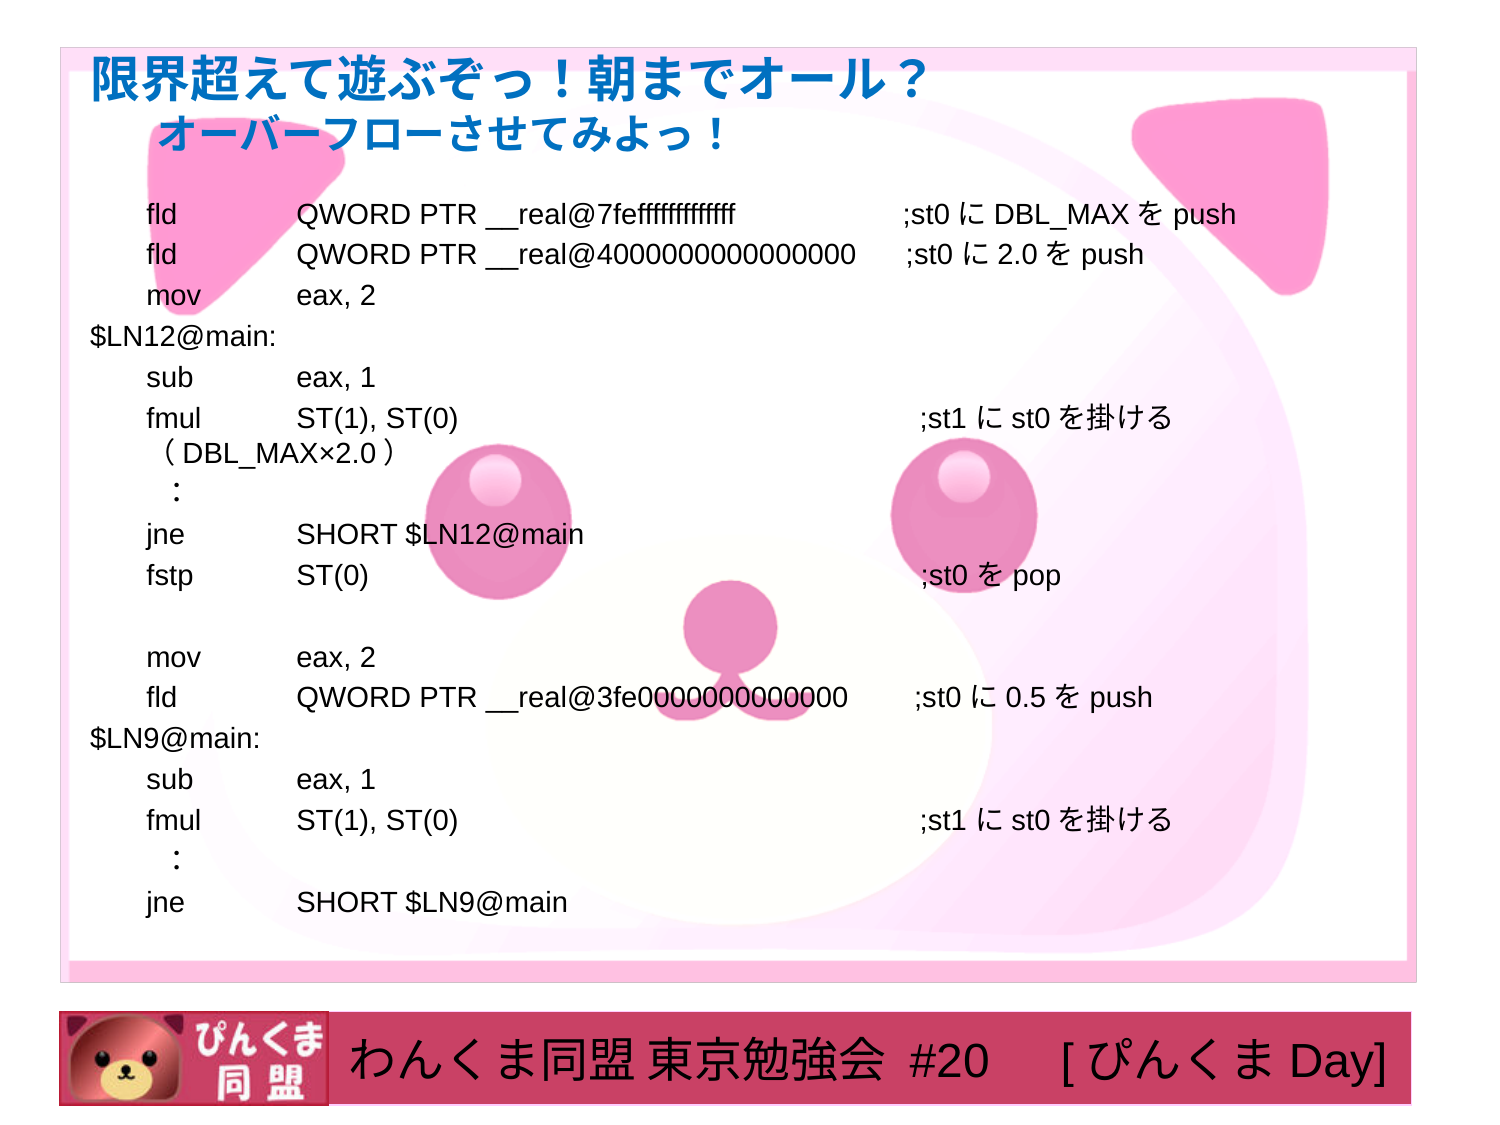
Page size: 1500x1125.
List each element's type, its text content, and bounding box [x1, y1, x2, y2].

table_cell 99.9990463 [59, 46, 1418, 984]
list fld QWORD PTR __real@7fefffffffffffff ;st0にDBL_MAXをpush fld QWORD PTR __real@4000000000000000 ;st0に2.0をpush mov eax, 2 $LN12@main: sub eax, 1 fmul ST(1), ST(0) ;st1にst0を掛ける（DBL_MAX×2.0） ： jne SHORT $LN12@main fstp ST(0) ;st0をpop mov eax, 2 fld QWORD PTR __real@3fe0000000000000 ;st0に0.5をpush $LN9@main: sub eax, 1 fmul ST(1), ST(0) ;st1にst0を掛ける ： jne SHORT $LN9@main [74, 187, 1426, 938]
title 限界超えて遊ぶぞっ！朝までオール？ オーバーフローさせてみよっ！ [74, 44, 1426, 162]
picture [59, 1011, 329, 1106]
